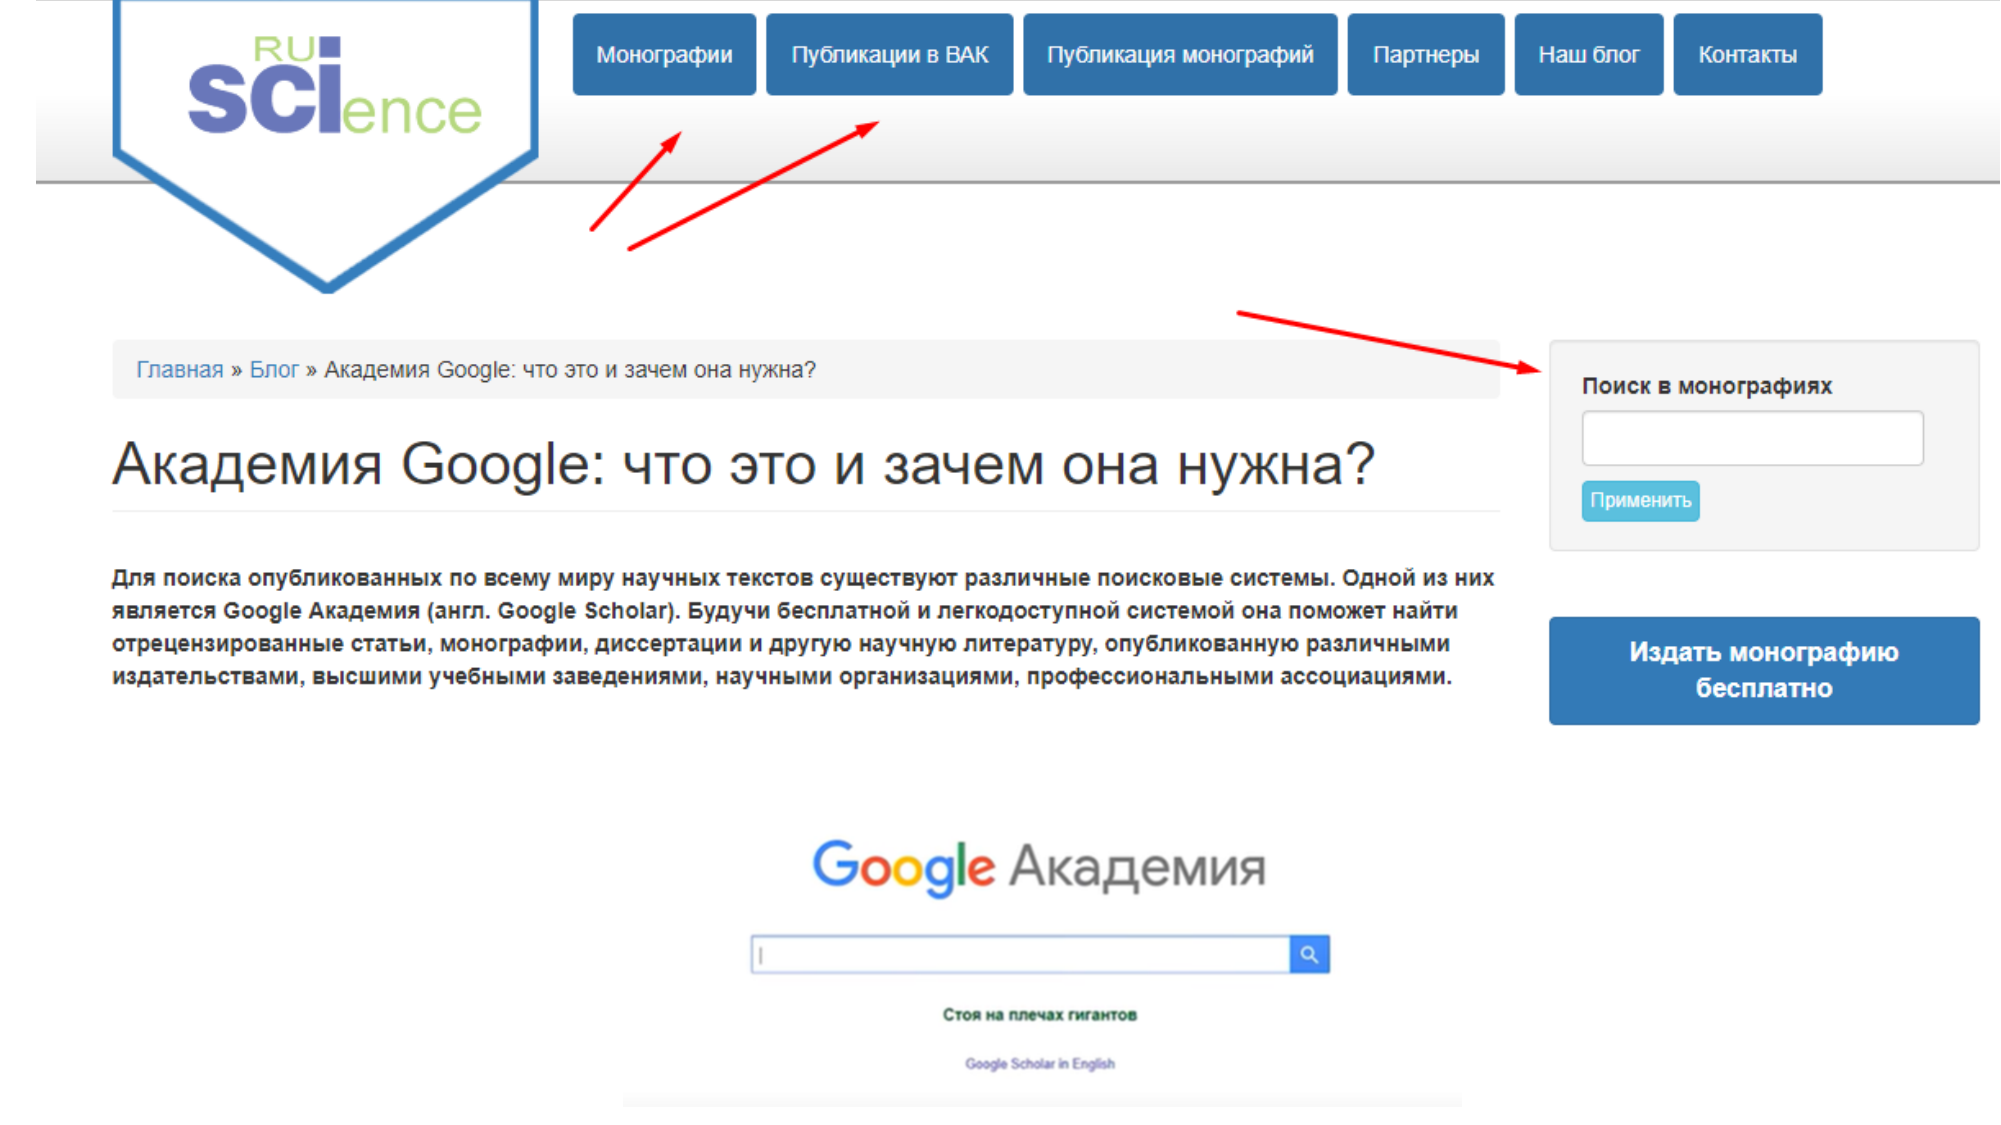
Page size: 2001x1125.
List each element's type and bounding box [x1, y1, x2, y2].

picture [623, 769, 1462, 1108]
picture [36, 0, 2000, 750]
